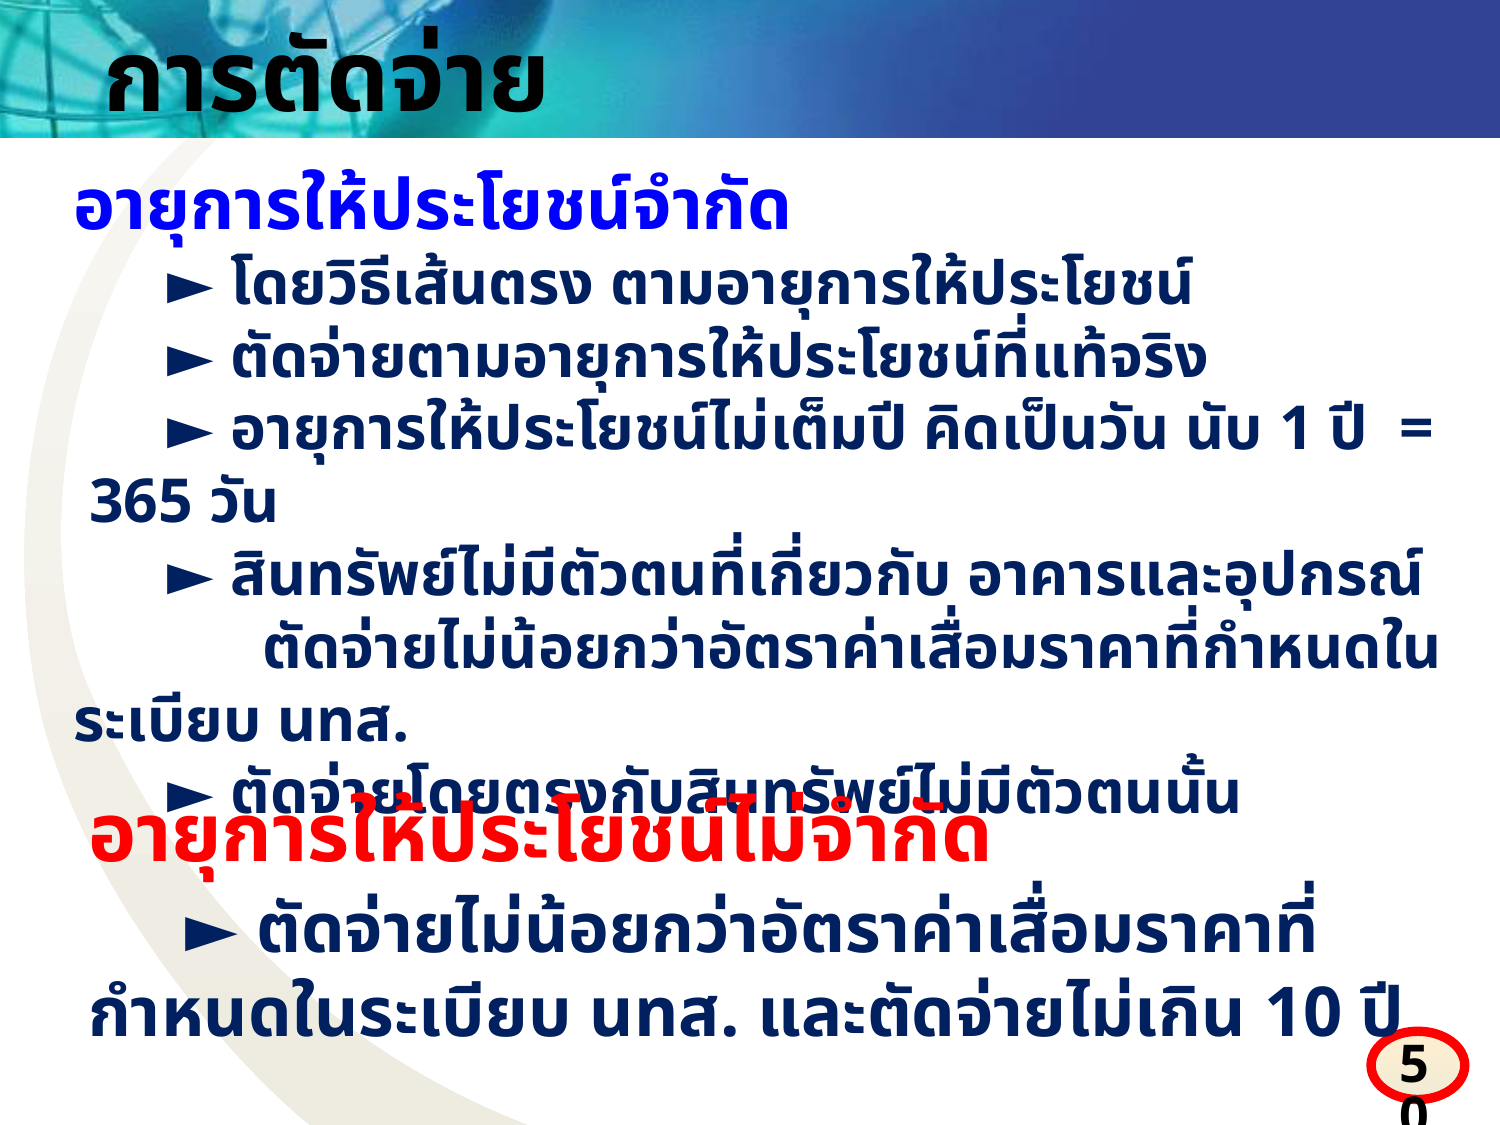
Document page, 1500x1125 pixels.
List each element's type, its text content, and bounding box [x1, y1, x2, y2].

text_box 50 [1371, 1043, 1465, 1100]
text_box อายุการให้ประโยชน์ไม่จำกัด ► ตัดจ่ายไม่น้อยกว่าอัตราค่าเสื่อมราคาที่กำหนดในระเบียบ นทส. และตัดจ่ายไม่เกิน 10 ปี [73, 772, 1454, 1071]
text_box อายุการให้ประโยชน์จำกัด ► โดยวิธีเส้นตรง ตามอายุการให้ประโยชน์ ► ตัดจ่ายตามอายุการให้ประโยชน์ที่แท้จริง ► อายุการให้ประโยชน์ไม่เต็มปี คิดเป็นวัน นับ 1 ปี = 365 วัน ► สินทรัพย์ไม่มีตัวตนที่เกี่ยวกับ อาคารและอุปกรณ์ ตัดจ่ายไม่น้อยกว่าอัตราค่าเสื่อมราคาที่กำหนดในระเบียบ นทส. ► ตัดจ่ายโดยตรงกับสินทรัพย์ไม่มีตัวตนนั้น [58, 151, 1461, 853]
text_box การตัดจ่าย [88, 4, 1034, 141]
picture [0, 0, 1500, 138]
